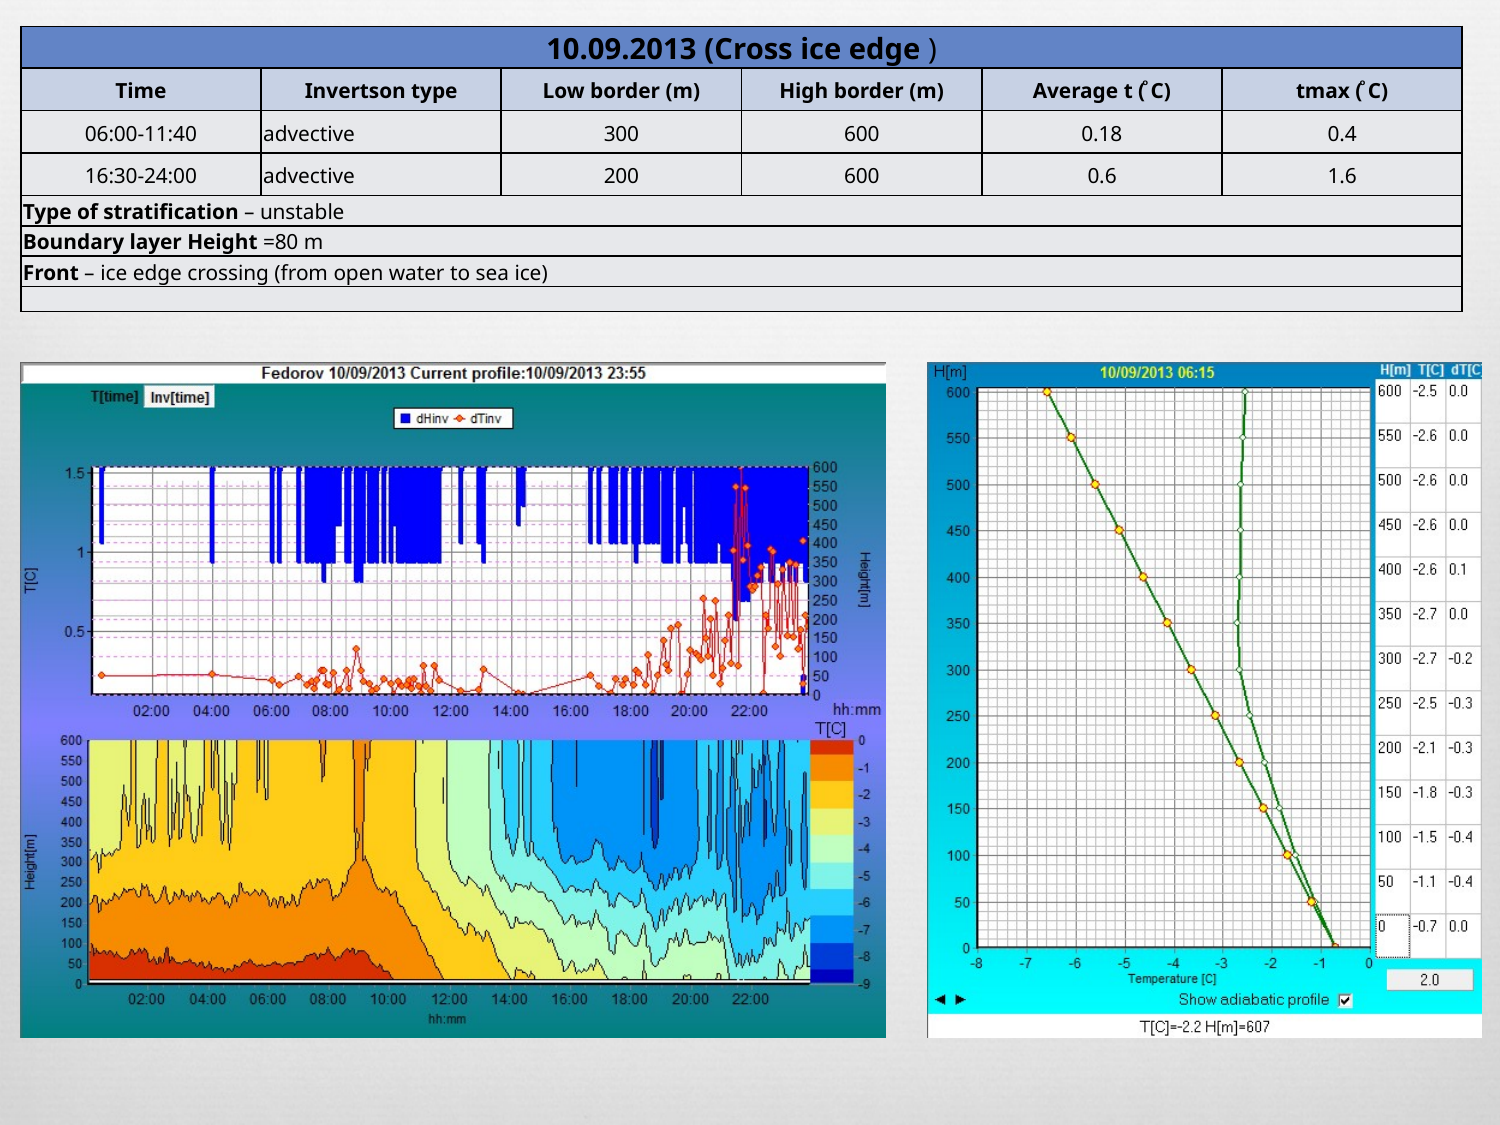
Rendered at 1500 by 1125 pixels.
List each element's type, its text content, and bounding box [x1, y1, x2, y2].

table_cell 0.18 [983, 111, 1221, 152]
table_cell Average t (ͦ C) [983, 69, 1221, 110]
table_cell Time [22, 69, 260, 110]
table_cell Low border (m) [502, 69, 741, 110]
table_cell 16:30-24:00 [22, 154, 260, 195]
table_cell 600 [742, 111, 981, 152]
table_cell 1.6 [1223, 154, 1461, 195]
table_cell tmax (ͦ C) [1223, 69, 1461, 110]
table_cell 0.4 [1223, 111, 1461, 152]
table_cell Front – ice edge crossing (from open water to sea ice) [22, 257, 1461, 286]
table_header 10.09.2013 (Cross ice edge ) [22, 27, 1461, 67]
table_cell 200 [502, 154, 741, 195]
table_cell advective [262, 111, 500, 152]
table_cell Type of stratification – unstable [22, 196, 1461, 225]
table_cell 600 [742, 154, 981, 195]
table_cell [22, 287, 1461, 311]
table_cell 06:00-11:40 [22, 111, 260, 152]
table_cell 0.6 [983, 154, 1221, 195]
picture [20, 361, 886, 1039]
table_cell Invertson type [262, 69, 500, 110]
table_cell High border (m) [742, 69, 981, 110]
table_cell advective [262, 154, 500, 195]
picture [926, 361, 1482, 1039]
table_cell 300 [502, 111, 741, 152]
table_cell Boundary layer Height =80 m [22, 227, 1461, 255]
